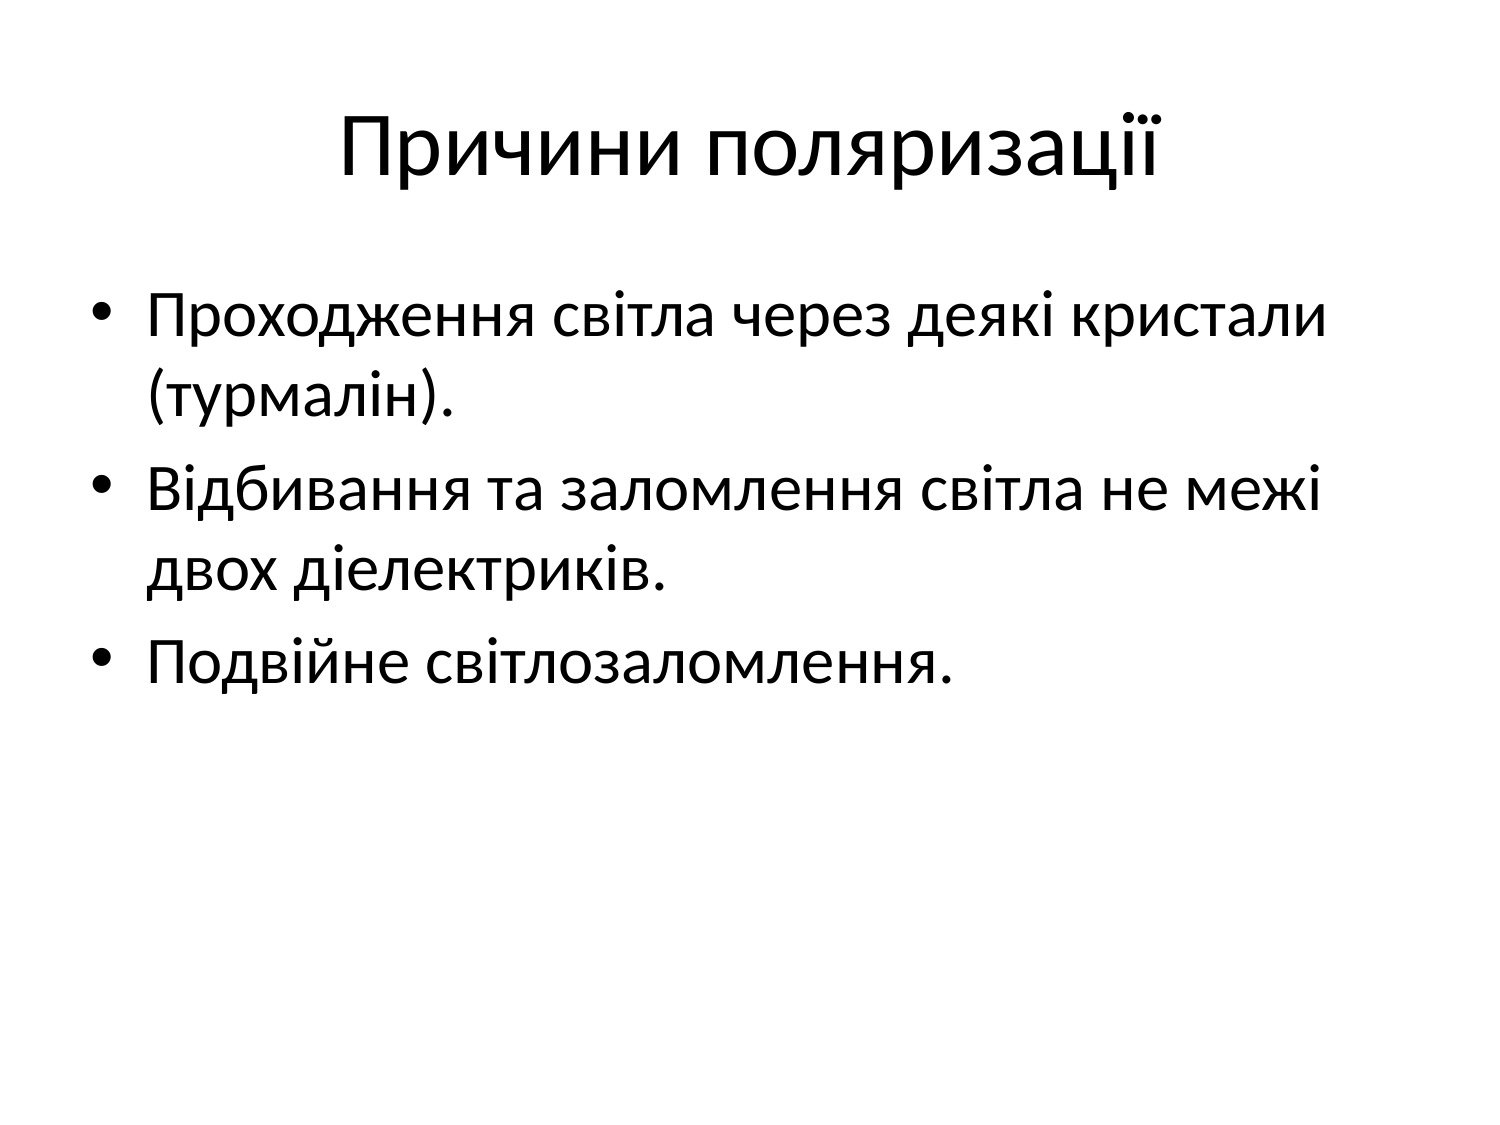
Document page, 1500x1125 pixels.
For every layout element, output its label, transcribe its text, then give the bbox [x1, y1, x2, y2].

list Проходження світла через деякі кристали (турмалін). Відбивання та заломлення світла не межі двох діелектриків. Подвійне світлозаломлення. [75, 262, 1425, 1005]
title Причини поляризації [75, 45, 1425, 233]
